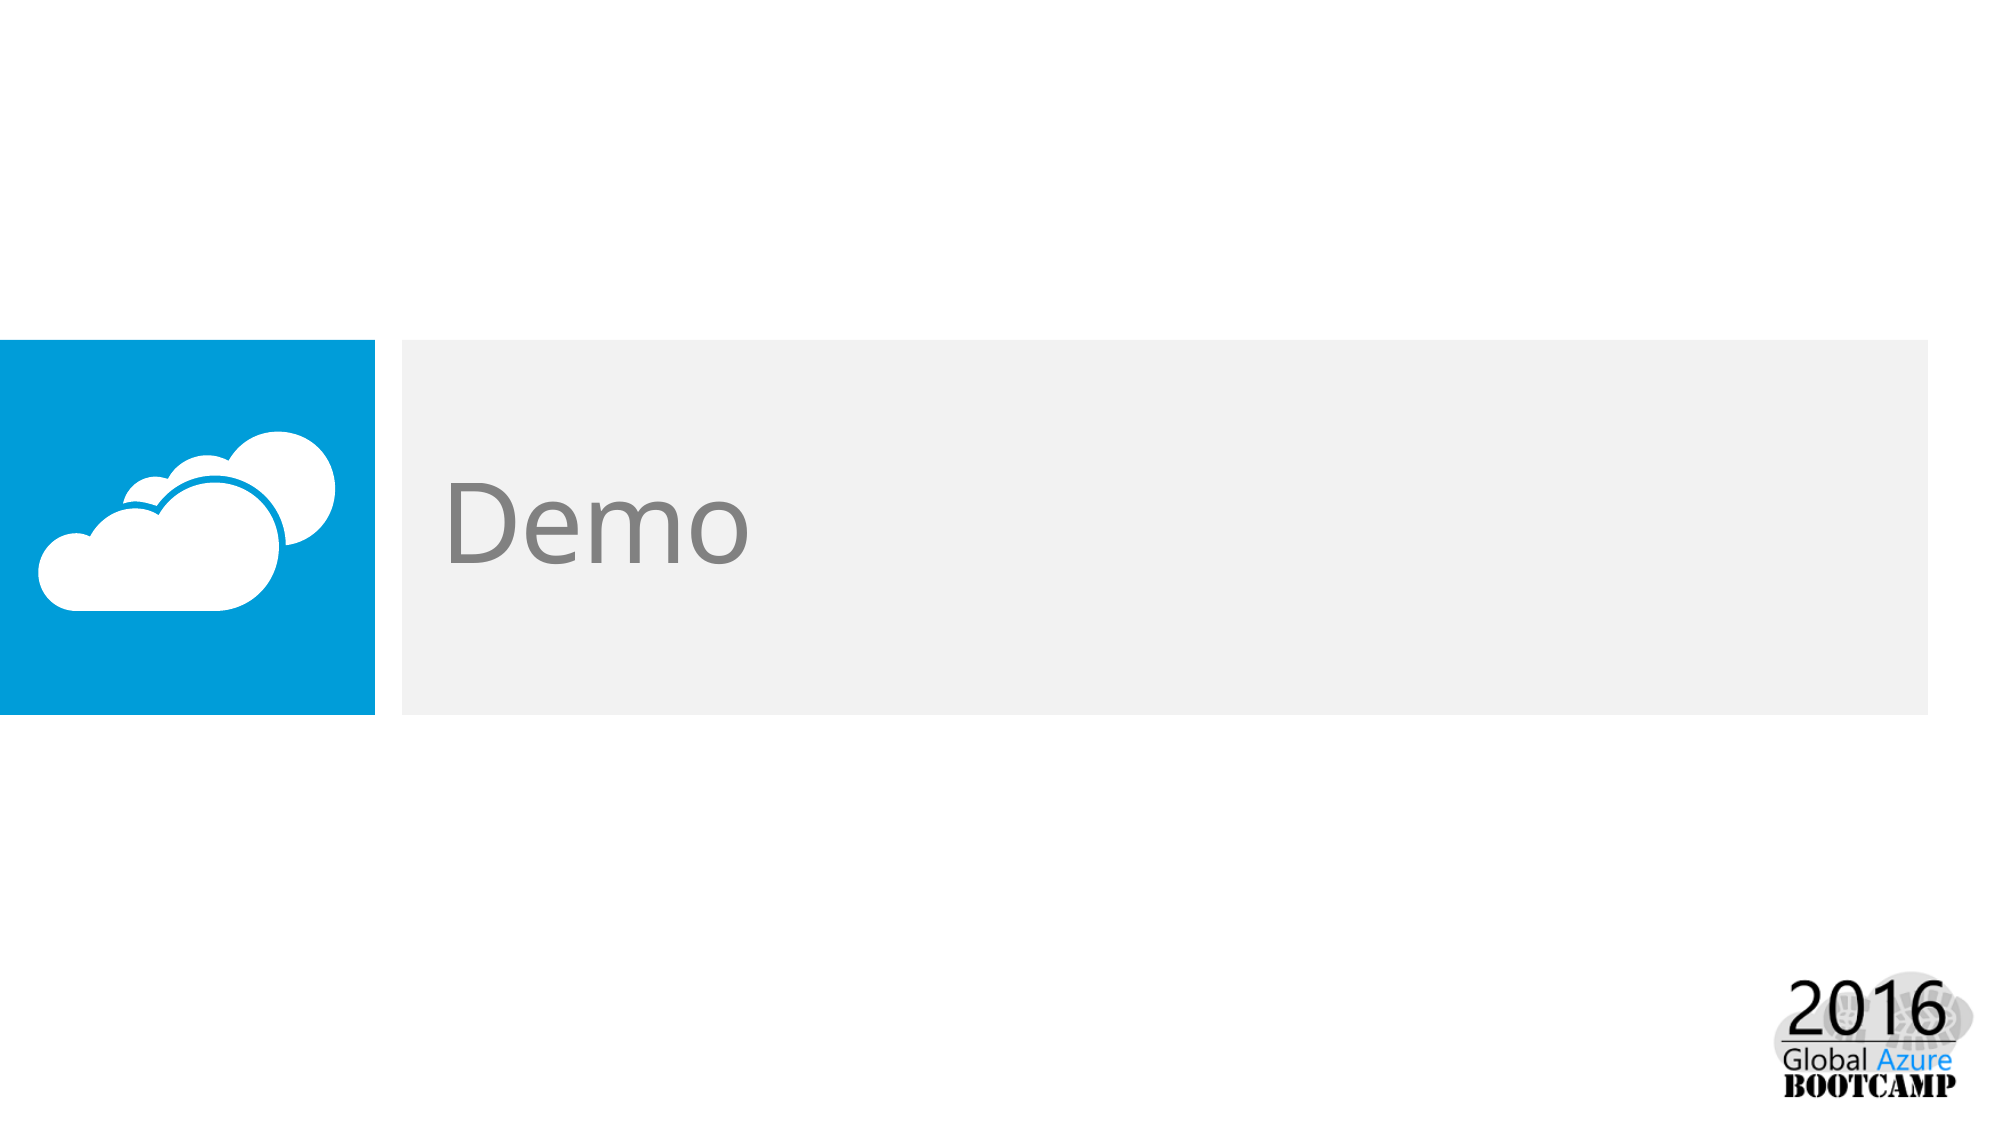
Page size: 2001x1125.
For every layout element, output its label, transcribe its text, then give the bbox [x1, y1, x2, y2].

picture [1768, 961, 1978, 1104]
list Demo [440, 466, 1890, 589]
